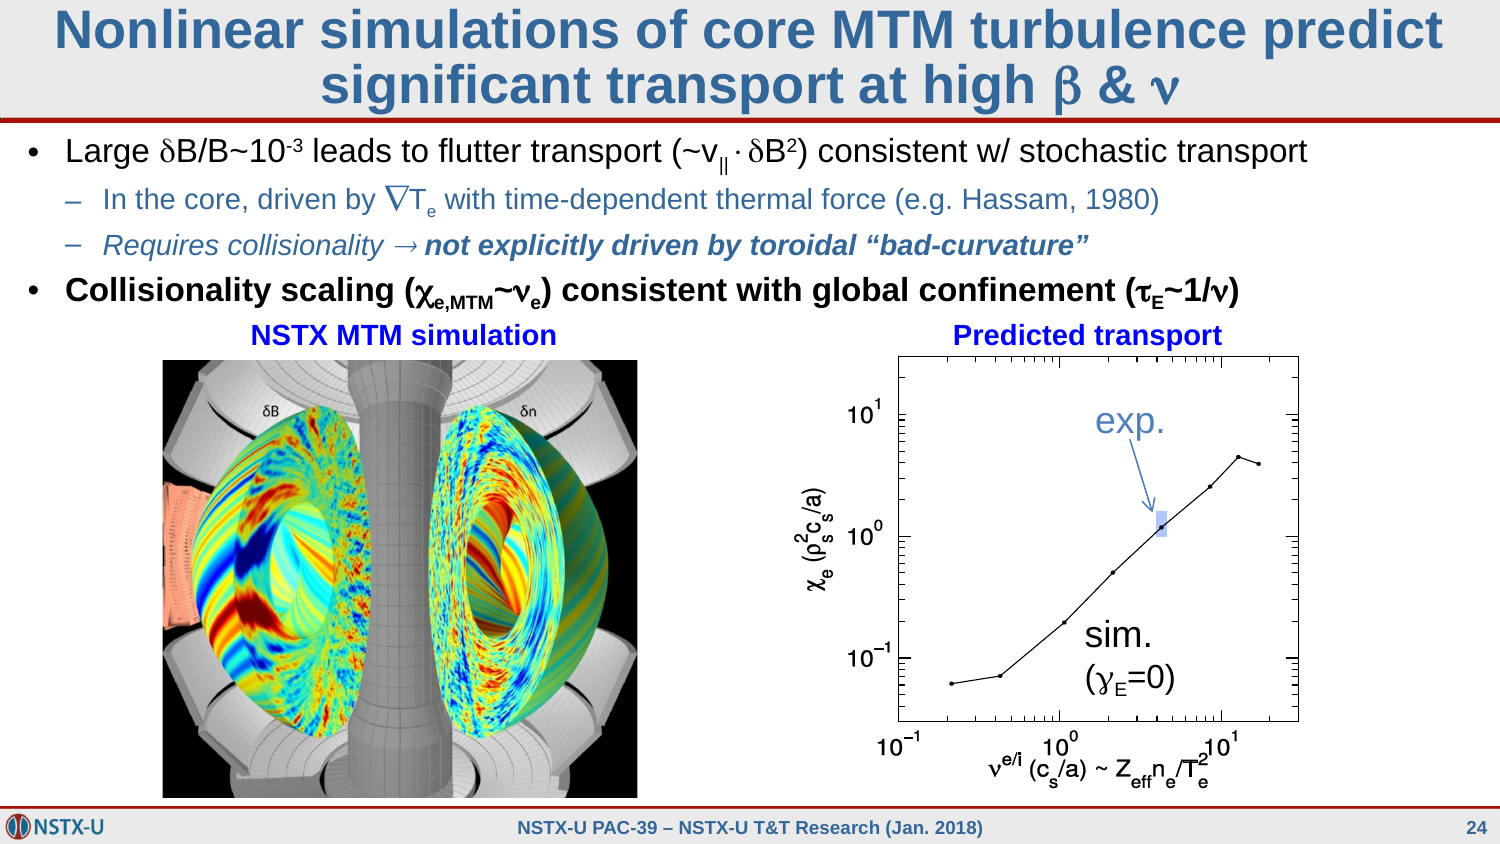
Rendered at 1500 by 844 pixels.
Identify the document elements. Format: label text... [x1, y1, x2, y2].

title Nonlinear simulations of core MTM turbulence predict significant transport at high b & n [0, 0, 1500, 119]
picture [162, 359, 638, 798]
text_box NSTX MTM simulation [235, 309, 573, 358]
text_box Predicted transport [938, 309, 1238, 332]
picture [0, 119, 1500, 123]
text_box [787, 334, 1313, 798]
list Large dB/B~10-3 leads to flutter transport (~v||dB2) consistent w/ stochastic transport In the core, driven by Te with time-dependent thermal force (e.g. Hassam, 1980) Requires collisionality  not explicitly driven by toroidal “bad-curvature” Collisionality scaling (ce,MTM~ne) consistent with global confinement (tE~1/n) [12, 121, 1488, 300]
picture [0, 806, 1500, 844]
